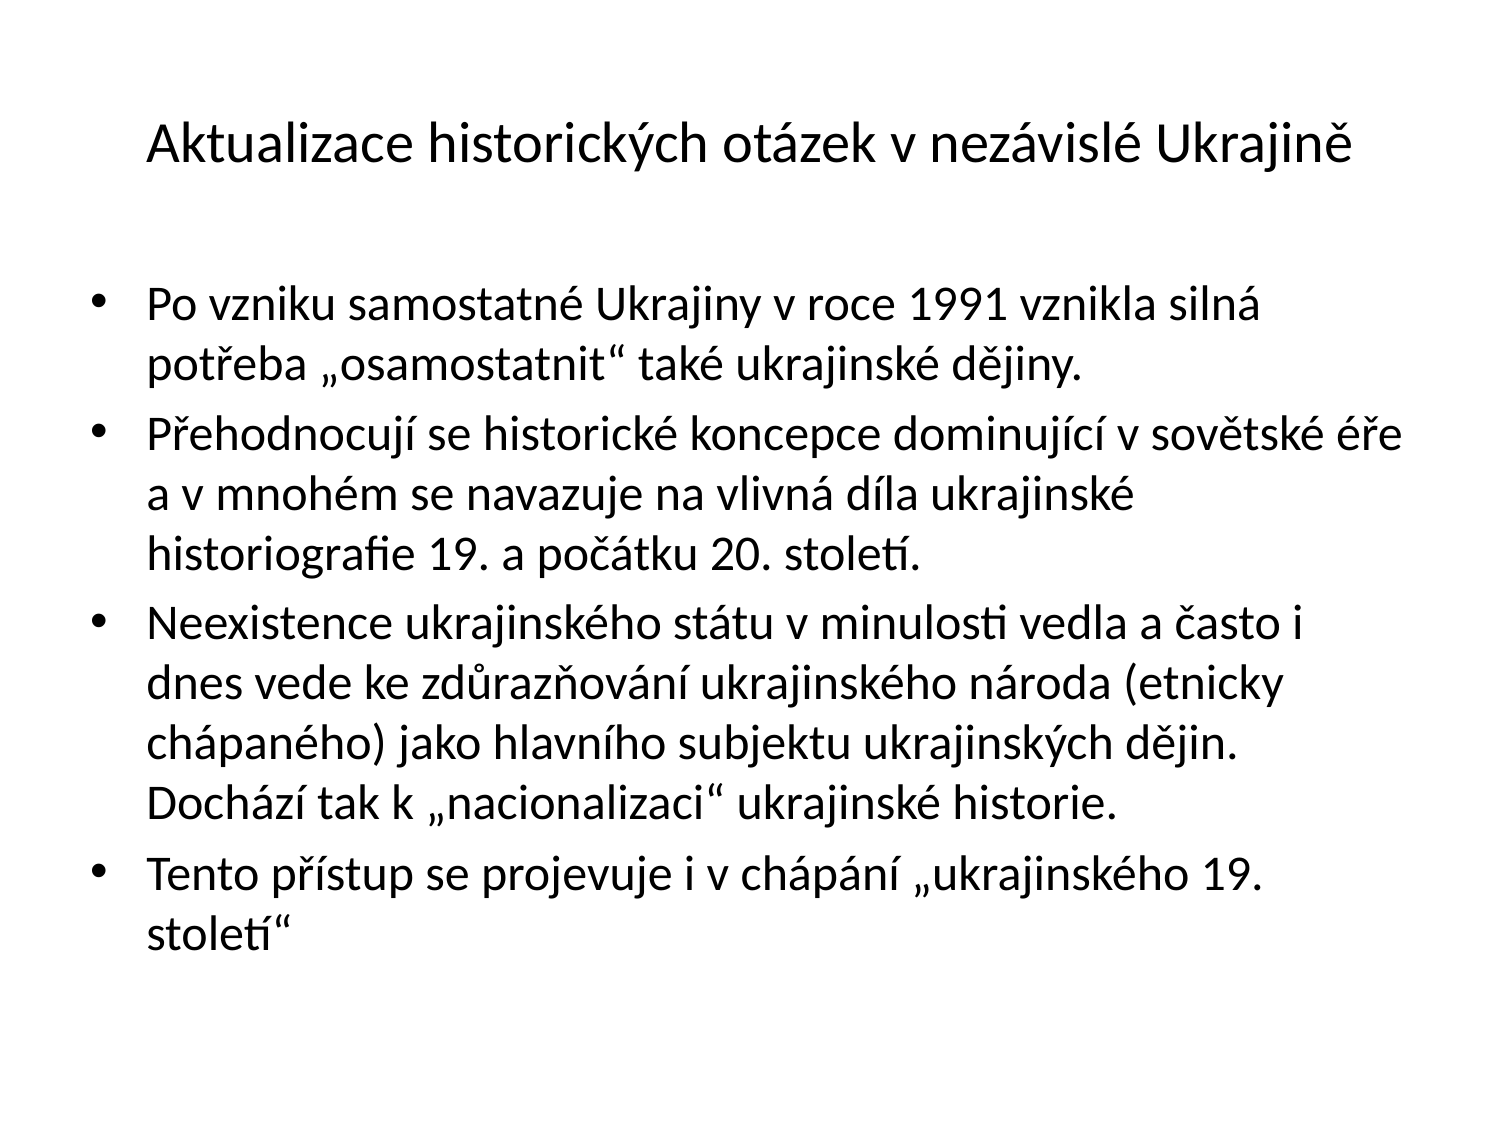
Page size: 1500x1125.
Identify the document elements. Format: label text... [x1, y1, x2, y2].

list Po vzniku samostatné Ukrajiny v roce 1991 vznikla silná potřeba „osamostatnit“ také ukrajinské dějiny. Přehodnocují se historické koncepce dominující v sovětské éře a v mnohém se navazuje na vlivná díla ukrajinské historiografie 19. a počátku 20. století. Neexistence ukrajinského státu v minulosti vedla a často i dnes vede ke zdůrazňování ukrajinského národa (etnicky chápaného) jako hlavního subjektu ukrajinských dějin. Dochází tak k „nacionalizaci“ ukrajinské historie. Tento přístup se projevuje i v chápání „ukrajinského 19. století“ [75, 262, 1425, 1005]
title Aktualizace historických otázek v nezávislé Ukrajině [75, 45, 1425, 233]
